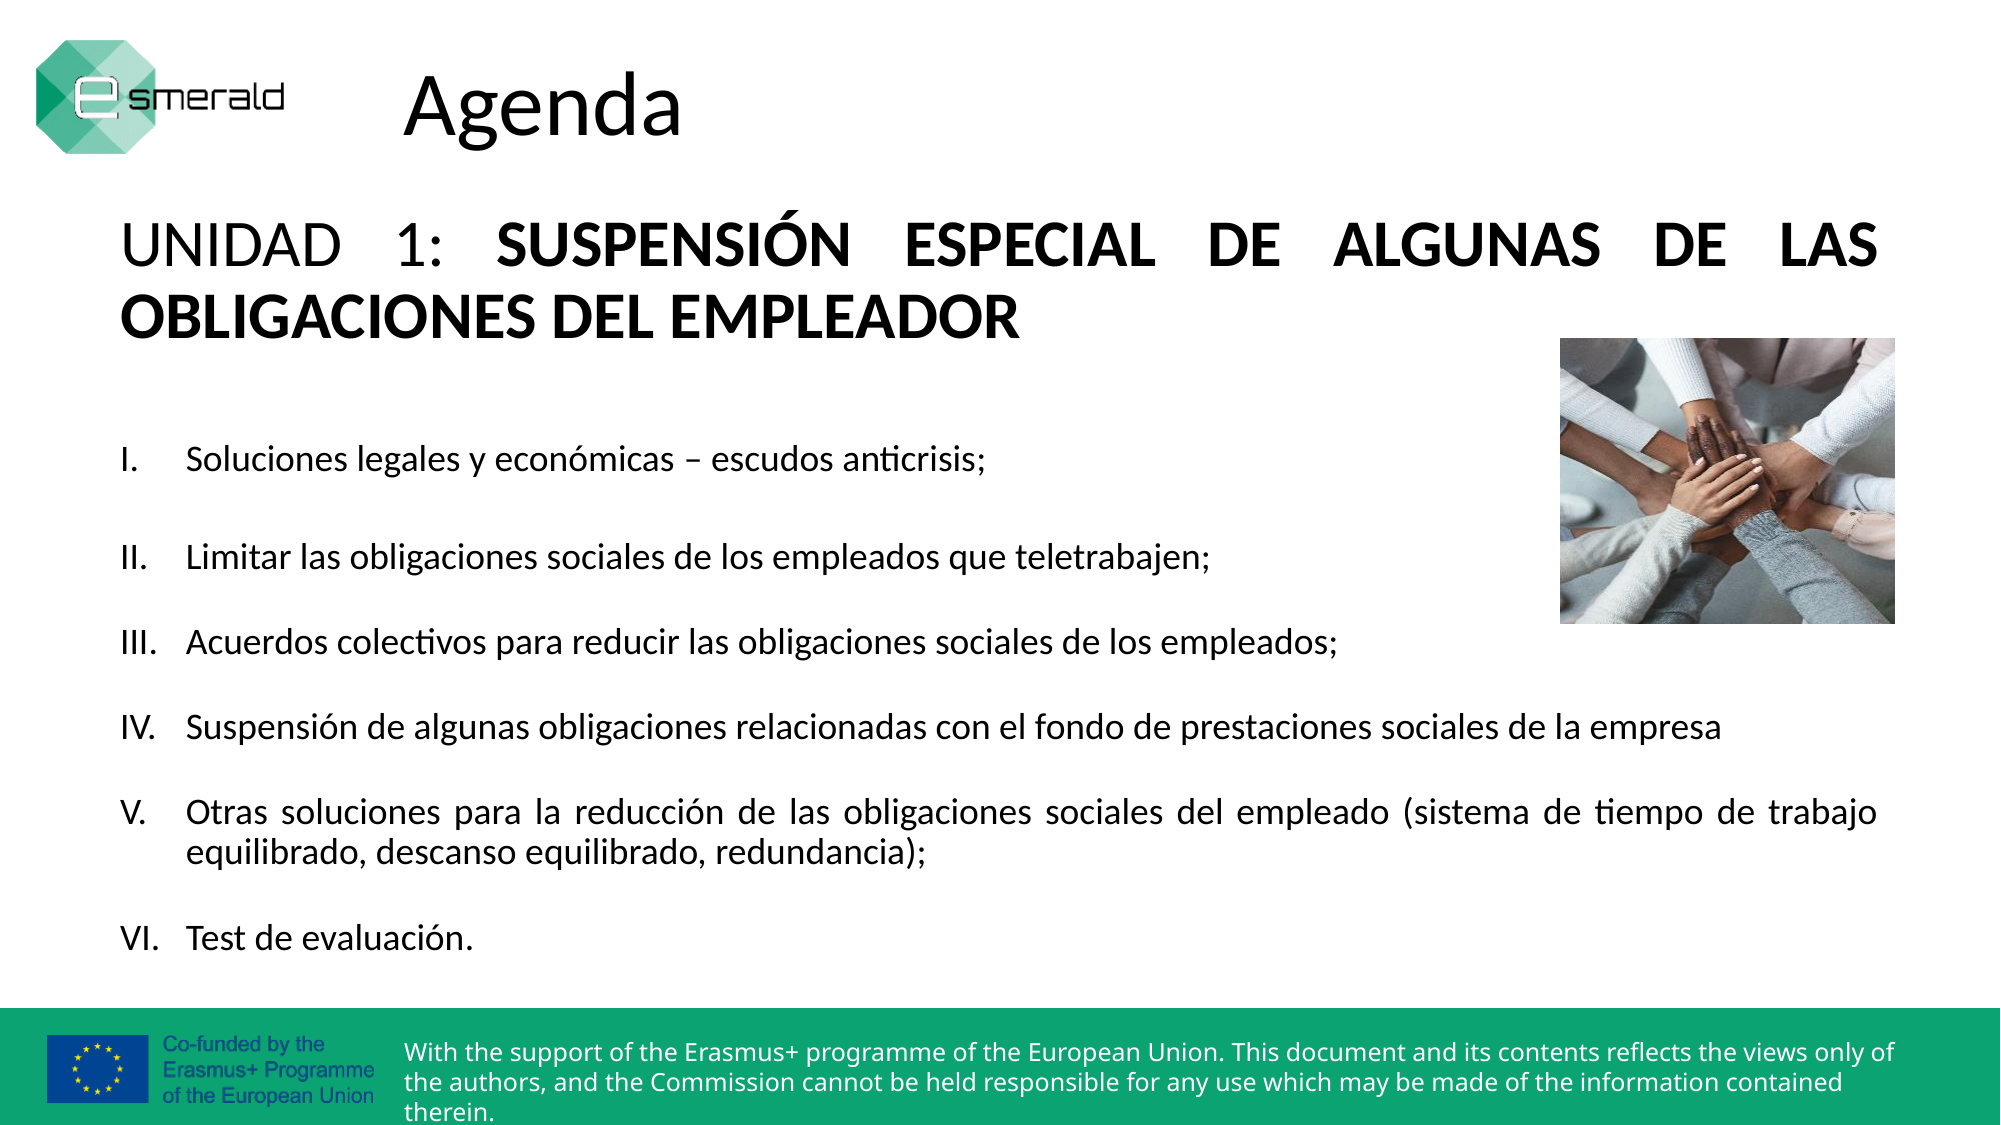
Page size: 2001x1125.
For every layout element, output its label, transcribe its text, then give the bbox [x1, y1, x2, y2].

picture [15, 18, 302, 169]
picture [1560, 338, 1895, 625]
picture [47, 1035, 374, 1107]
list UNIDAD 1: SUSPENSIÓN ESPECIAL DE ALGUNAS DE LAS OBLIGACIONES DEL EMPLEADOR Soluciones legales y económicas – escudos anticrisis; Limitar las obligaciones sociales de los empleados que teletrabajen; Acuerdos colectivos para reducir las obligaciones sociales de los empleados; Suspensión de algunas obligaciones relacionadas con el fondo de prestaciones sociales de la empresa Otras soluciones para la reducción de las obligaciones sociales del empleado (sistema de tiempo de trabajo equilibrado, descanso equilibrado, redundancia); Test de evaluación. [105, 200, 1895, 1014]
title Agenda [388, 48, 1802, 200]
